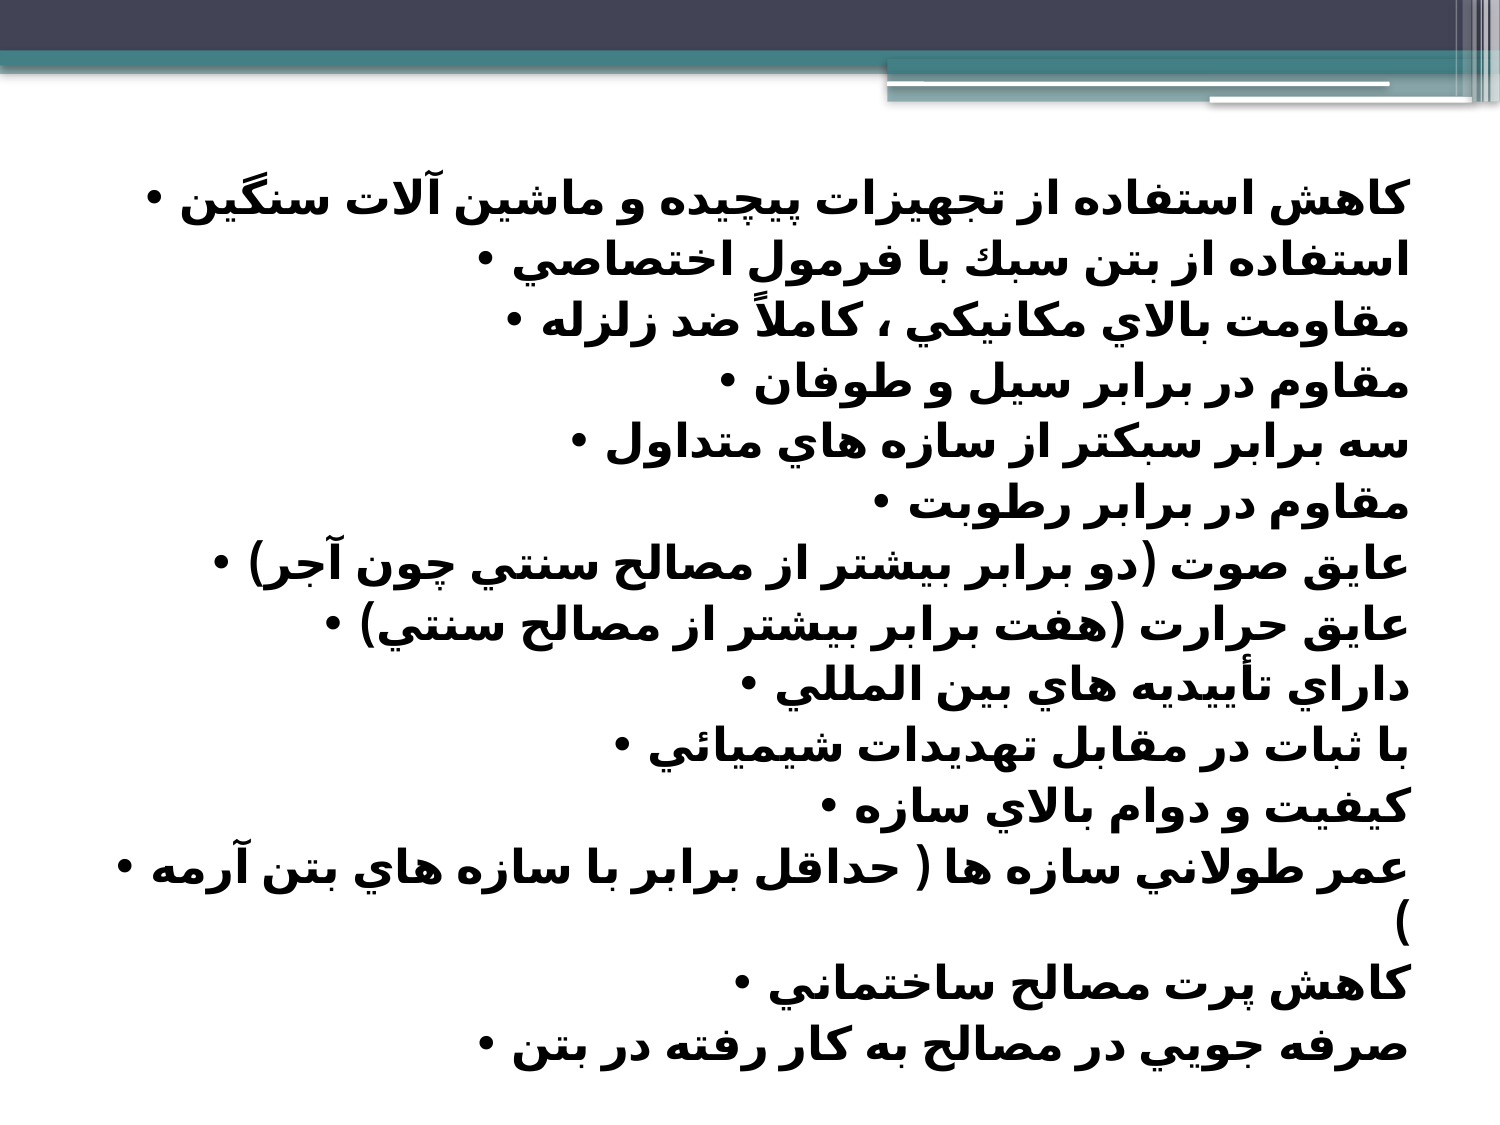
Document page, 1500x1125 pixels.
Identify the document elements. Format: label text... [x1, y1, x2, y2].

list • كاهش استفاده از تجهيزات پيچيده و ماشين آلات سنگين • استفاده از بتن سبك با فرمول اختصاصي • مقاومت بالاي مكانيكي ، كاملاً ضد زلزله • مقاوم در برابر سيل و طوفان • سه برابر سبكتر از سازه هاي متداول • مقاوم در برابر رطوبت • عايق صوت (دو برابر بيشتر از مصالح سنتي چون آجر) • عايق حرارت (هفت برابر بيشتر از مصالح سنتي) • داراي تأييديه هاي بين المللي • با ثبات در مقابل تهديدات شيميائي • كيفيت و دوام بالاي سازه • عمر طولاني سازه ها ( حداقل برابر با سازه هاي بتن آرمه ) • كاهش پرت مصالح ساختماني • صرفه جويي در مصالح به كار رفته در بتن [76, 160, 1427, 1083]
